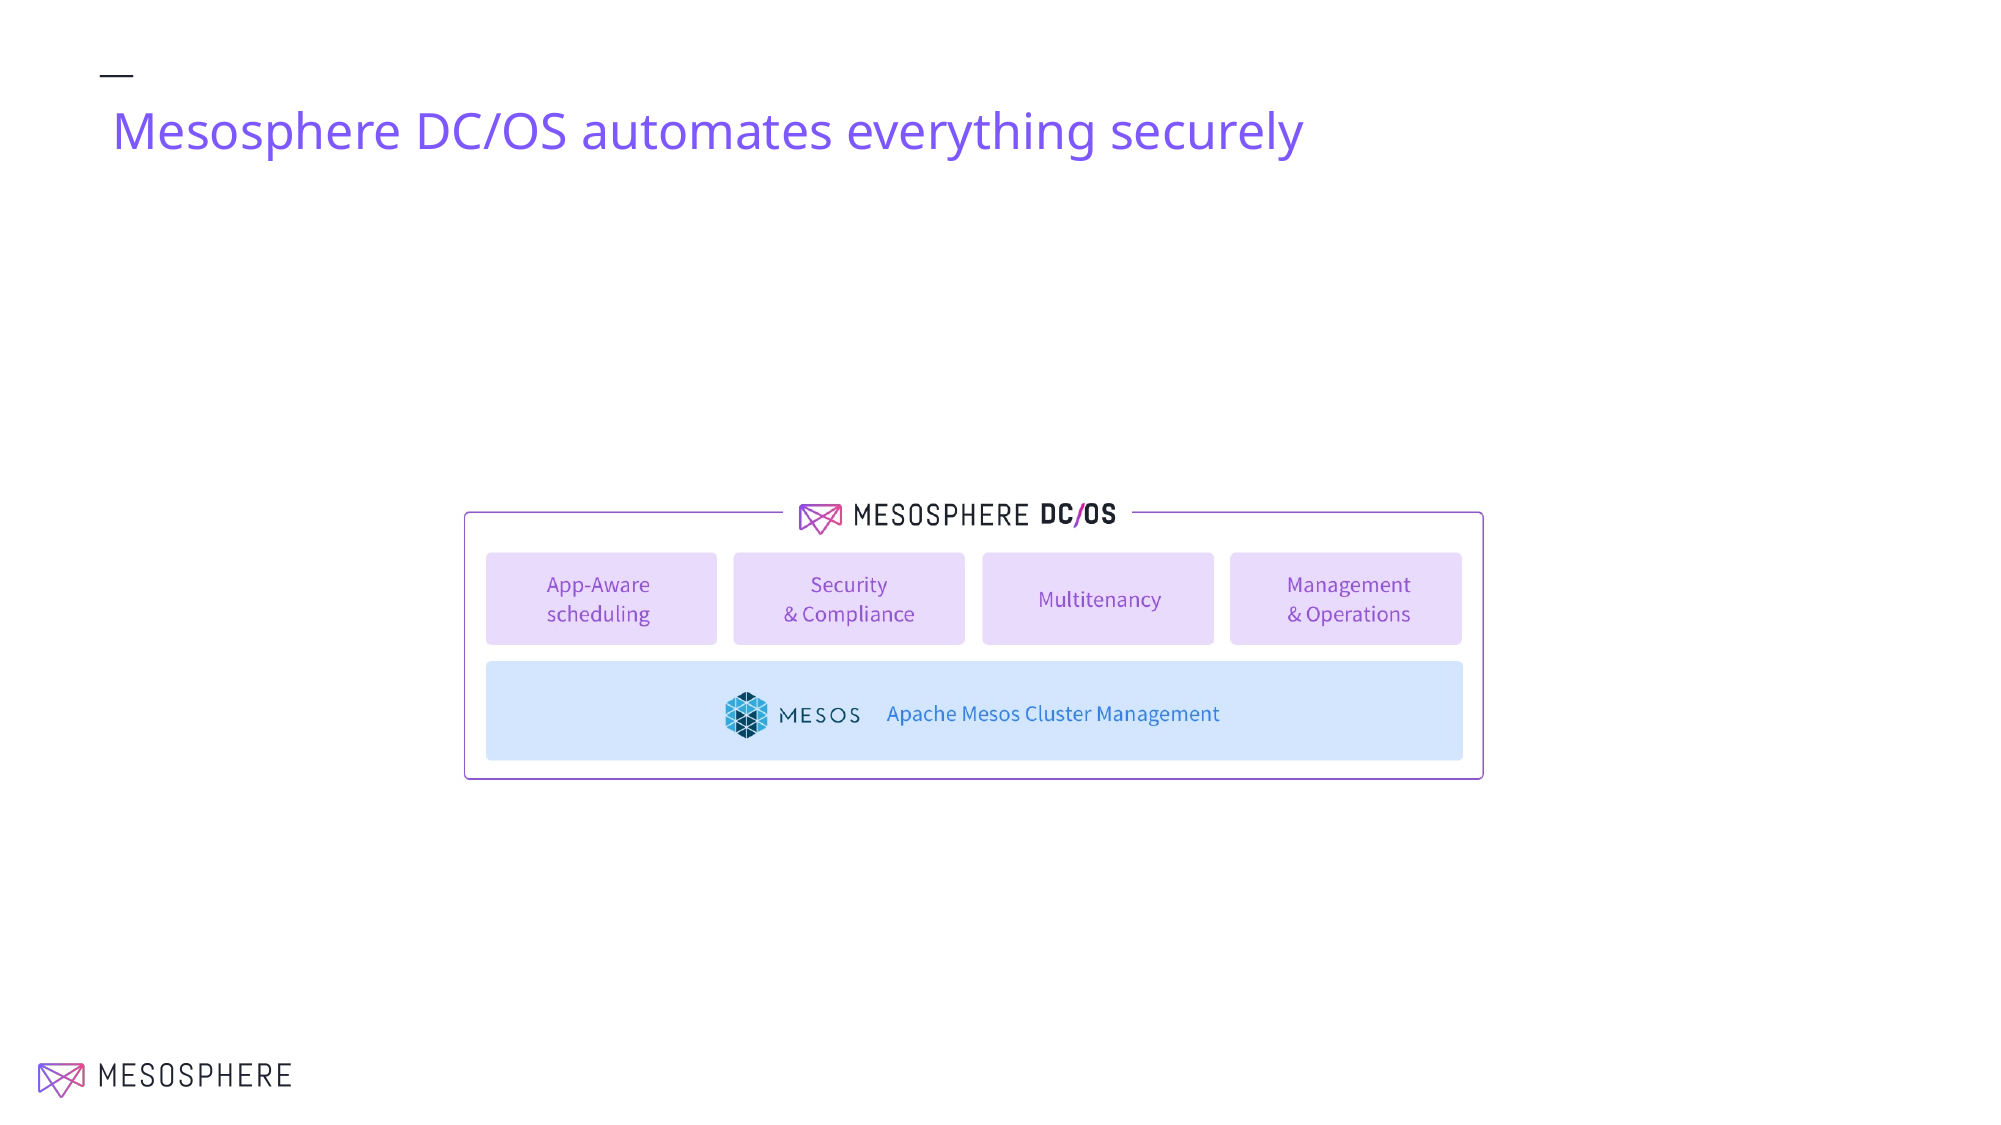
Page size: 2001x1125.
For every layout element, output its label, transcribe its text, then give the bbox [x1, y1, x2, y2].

picture [447, 488, 1503, 795]
picture [38, 1063, 291, 1099]
title Mesosphere DC/OS automates everything securely [112, 99, 1936, 233]
